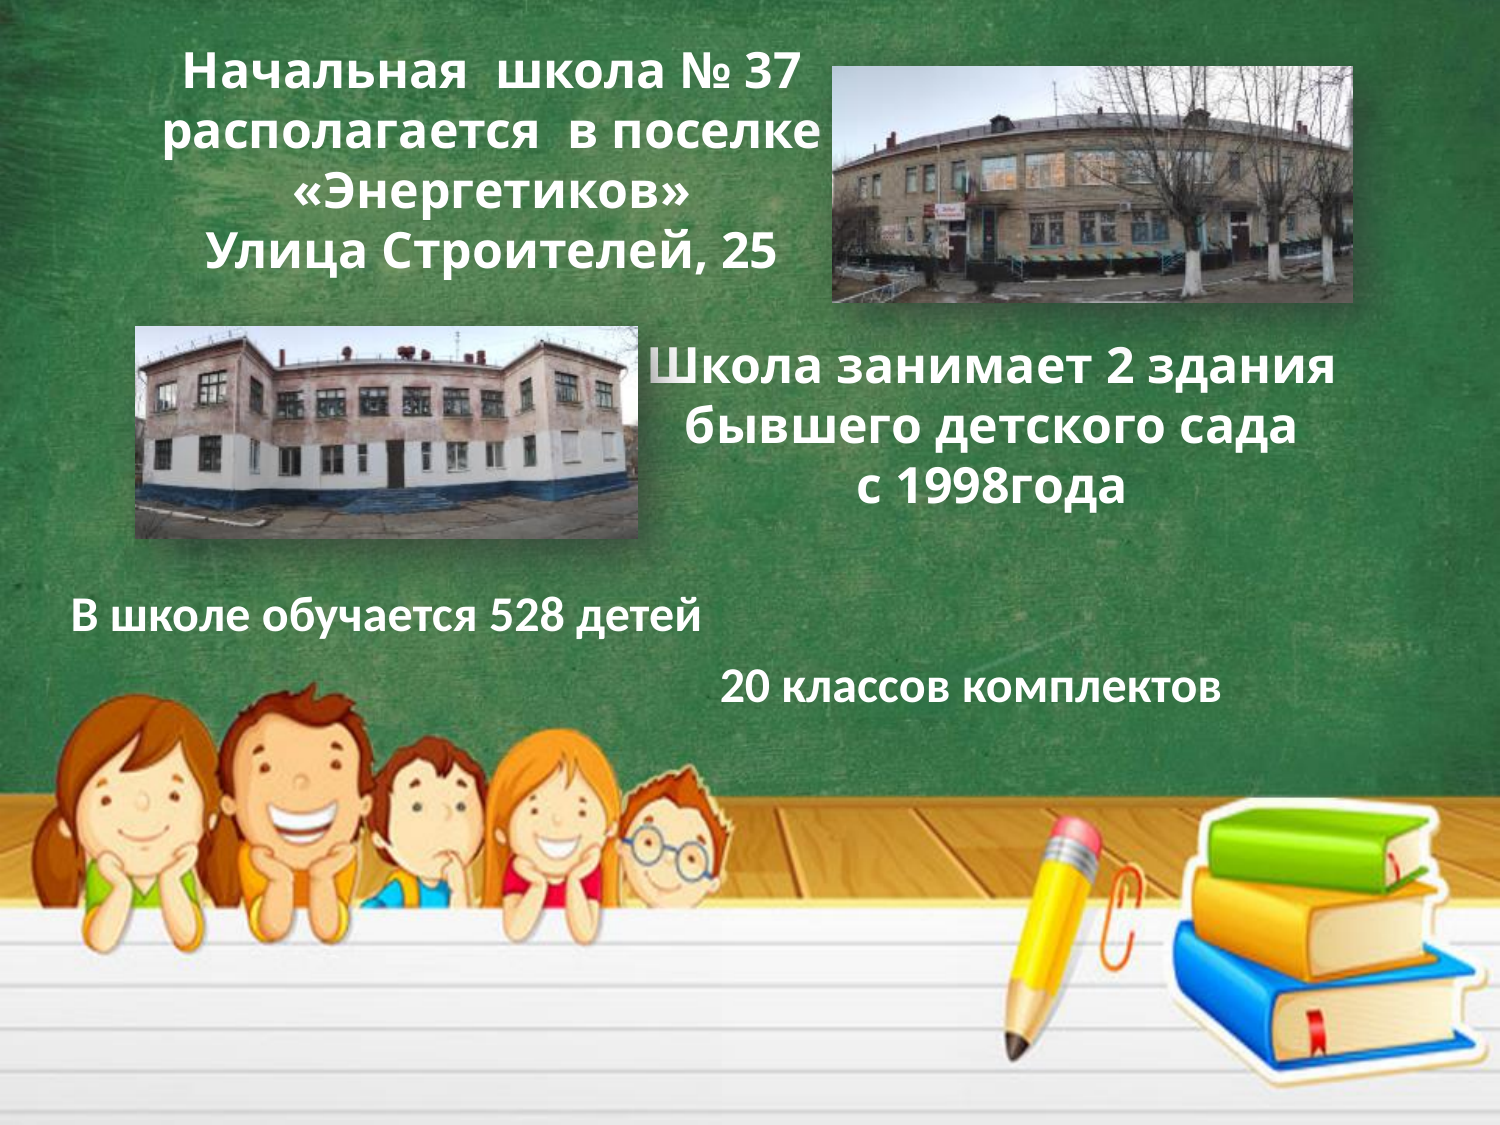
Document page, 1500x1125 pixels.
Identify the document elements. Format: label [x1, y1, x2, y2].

list [0, 0, 1500, 1125]
picture [832, 66, 1353, 303]
picture [135, 325, 638, 540]
